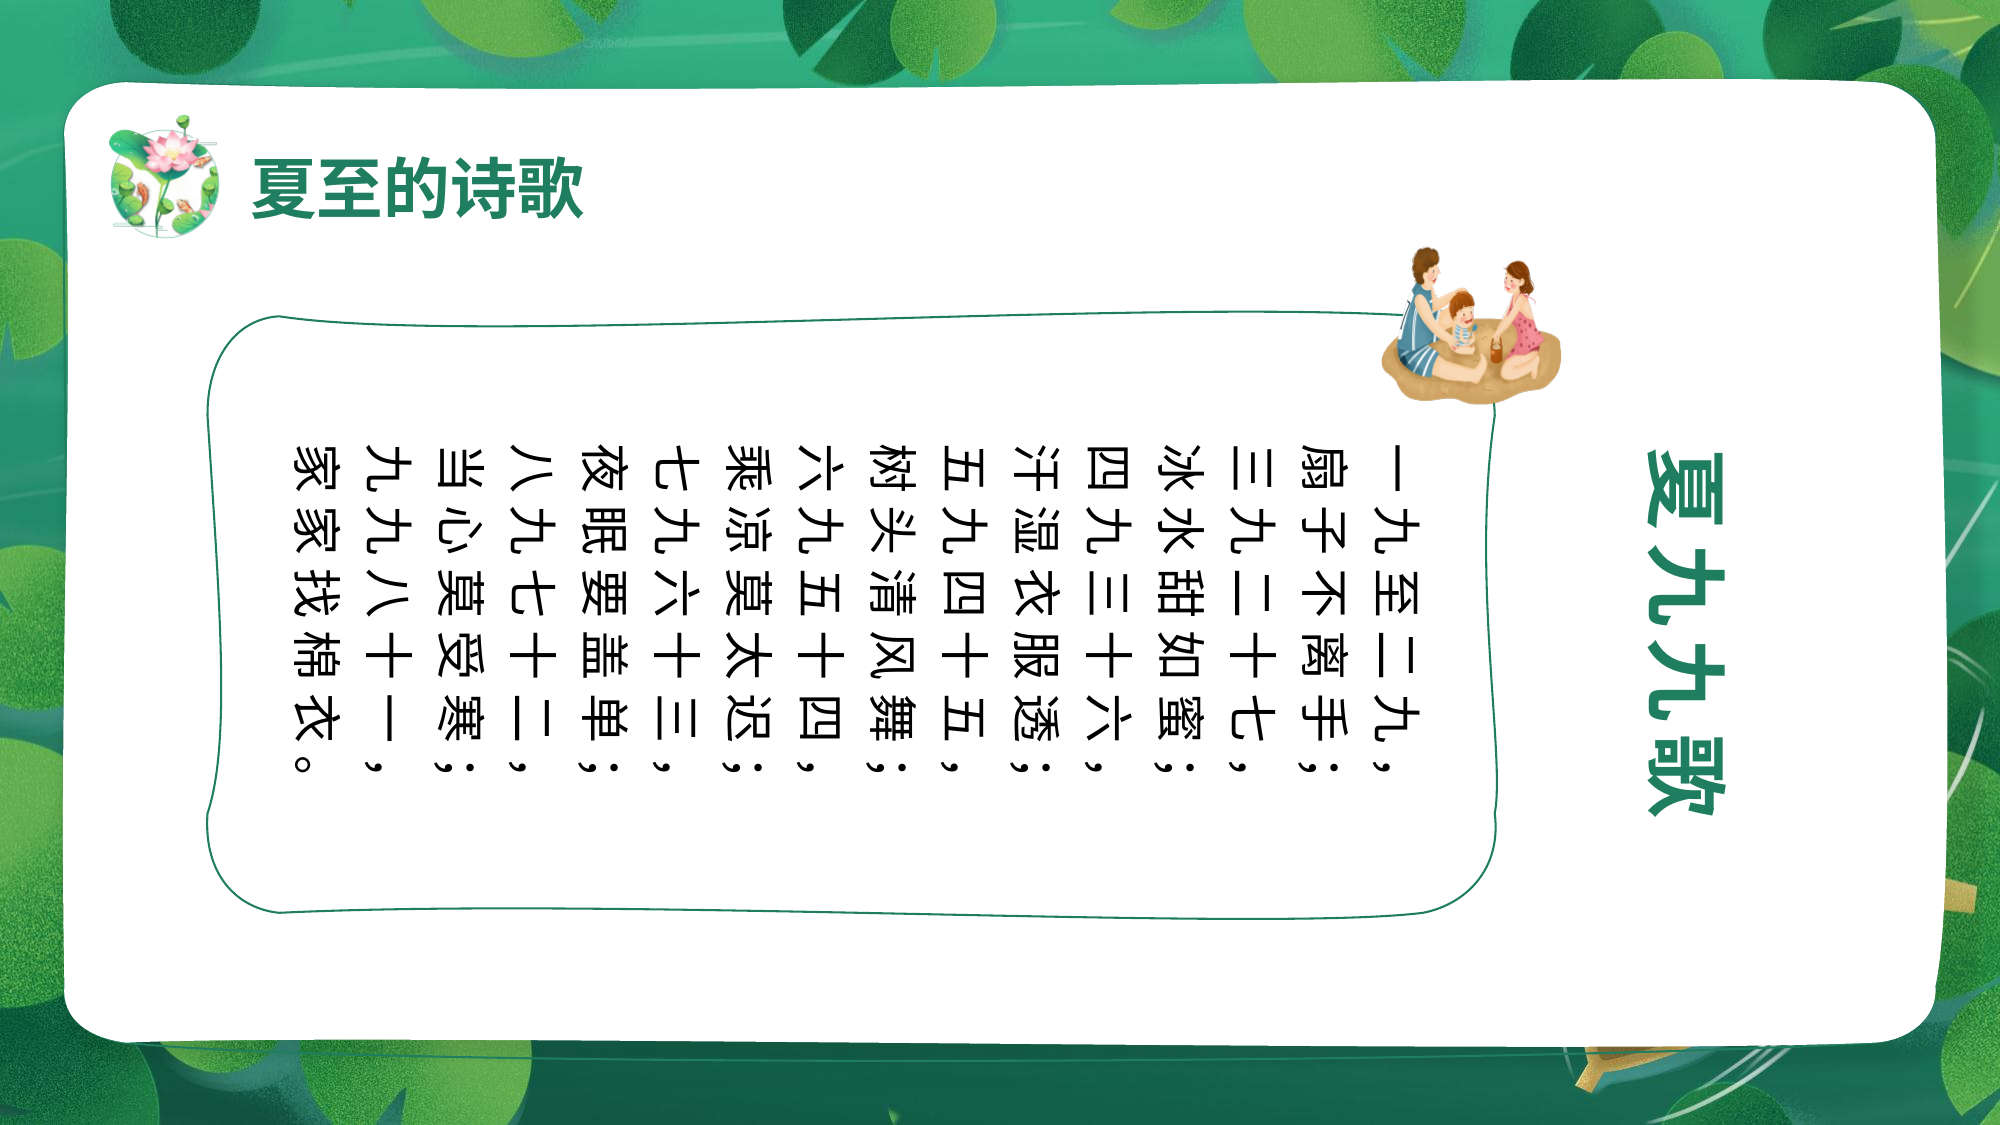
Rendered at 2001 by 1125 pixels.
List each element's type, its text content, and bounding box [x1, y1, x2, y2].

picture [0, 0, 2000, 1125]
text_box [207, 156, 1572, 913]
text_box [94, 113, 723, 317]
text_box 夏九九歌 [1614, 400, 1746, 865]
